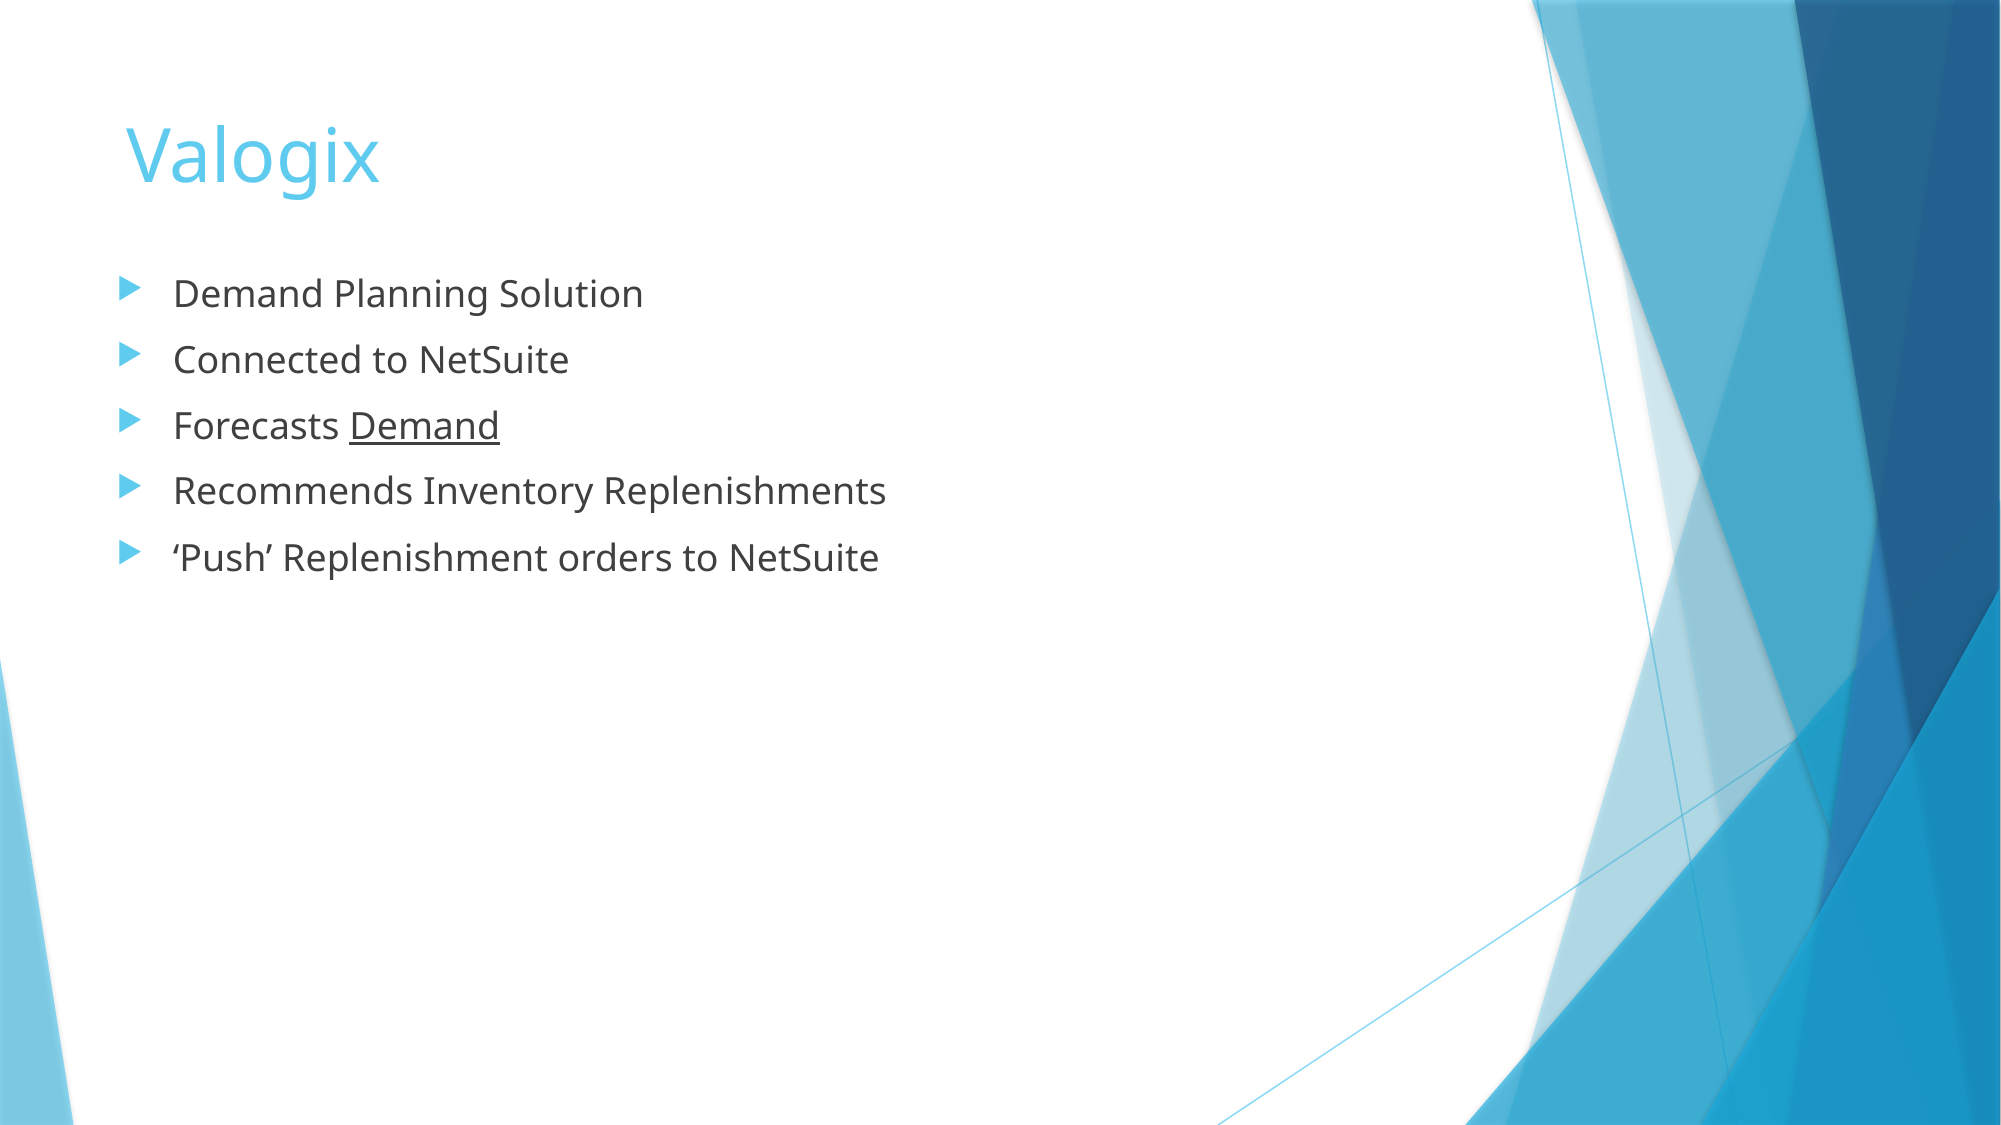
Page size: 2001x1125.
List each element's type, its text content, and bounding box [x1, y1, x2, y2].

list Demand Planning Solution Connected to NetSuite Forecasts Demand Recommends Inventory Replenishments ‘Push’ Replenishment orders to NetSuite [101, 262, 1512, 900]
title Valogix [111, 99, 1522, 317]
